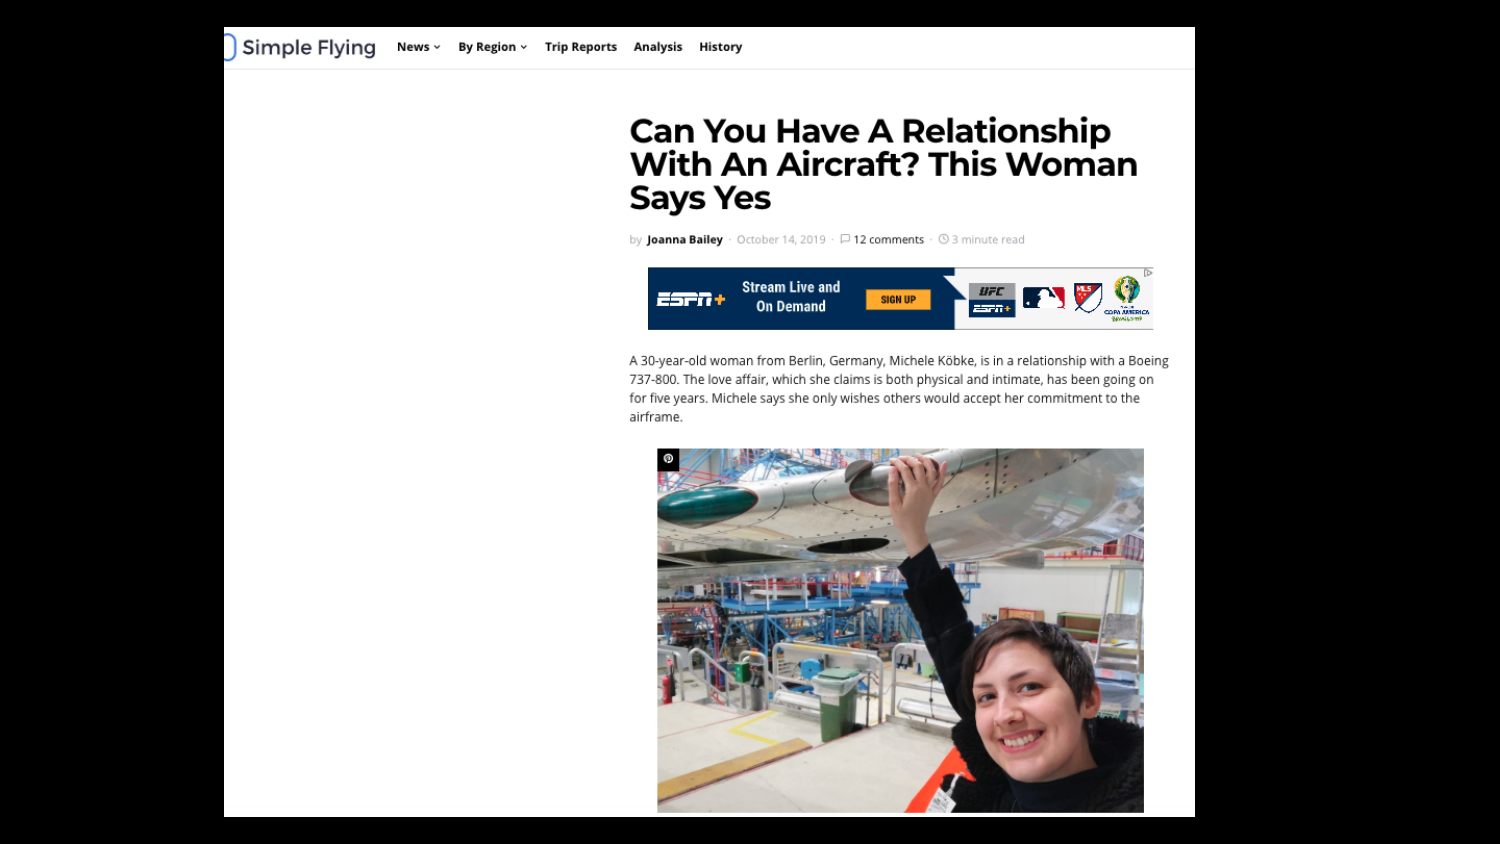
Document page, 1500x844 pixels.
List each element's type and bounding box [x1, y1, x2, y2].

picture [223, 26, 1196, 817]
